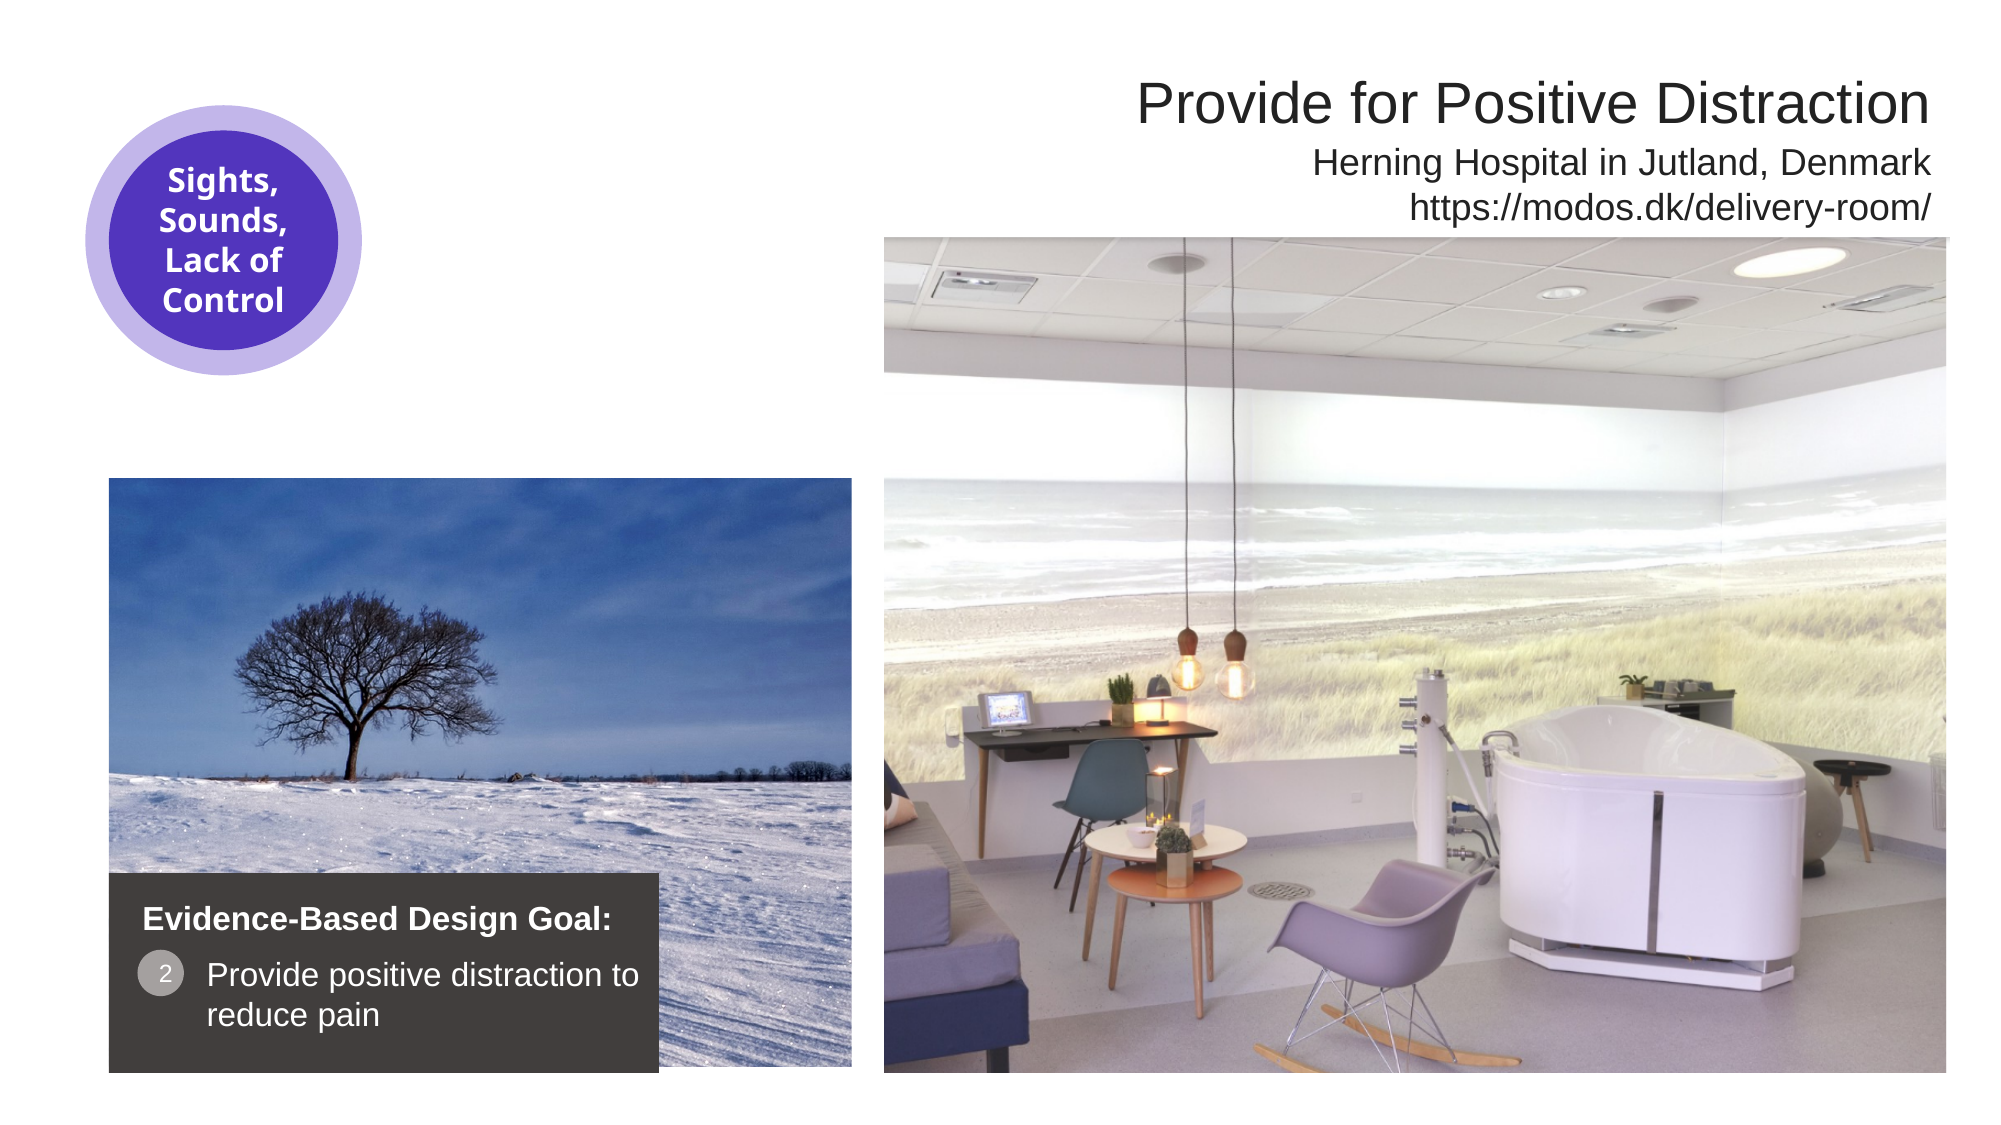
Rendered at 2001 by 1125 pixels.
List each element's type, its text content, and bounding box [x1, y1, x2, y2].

text_box Provide for Positive Distraction [485, 58, 1947, 143]
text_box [108, 872, 660, 1074]
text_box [85, 104, 363, 376]
picture [883, 237, 1951, 1074]
picture [108, 478, 852, 1067]
text_box Herning Hospital in Jutland, Denmark https://modos.dk/delivery-room/ [1184, 130, 1947, 235]
